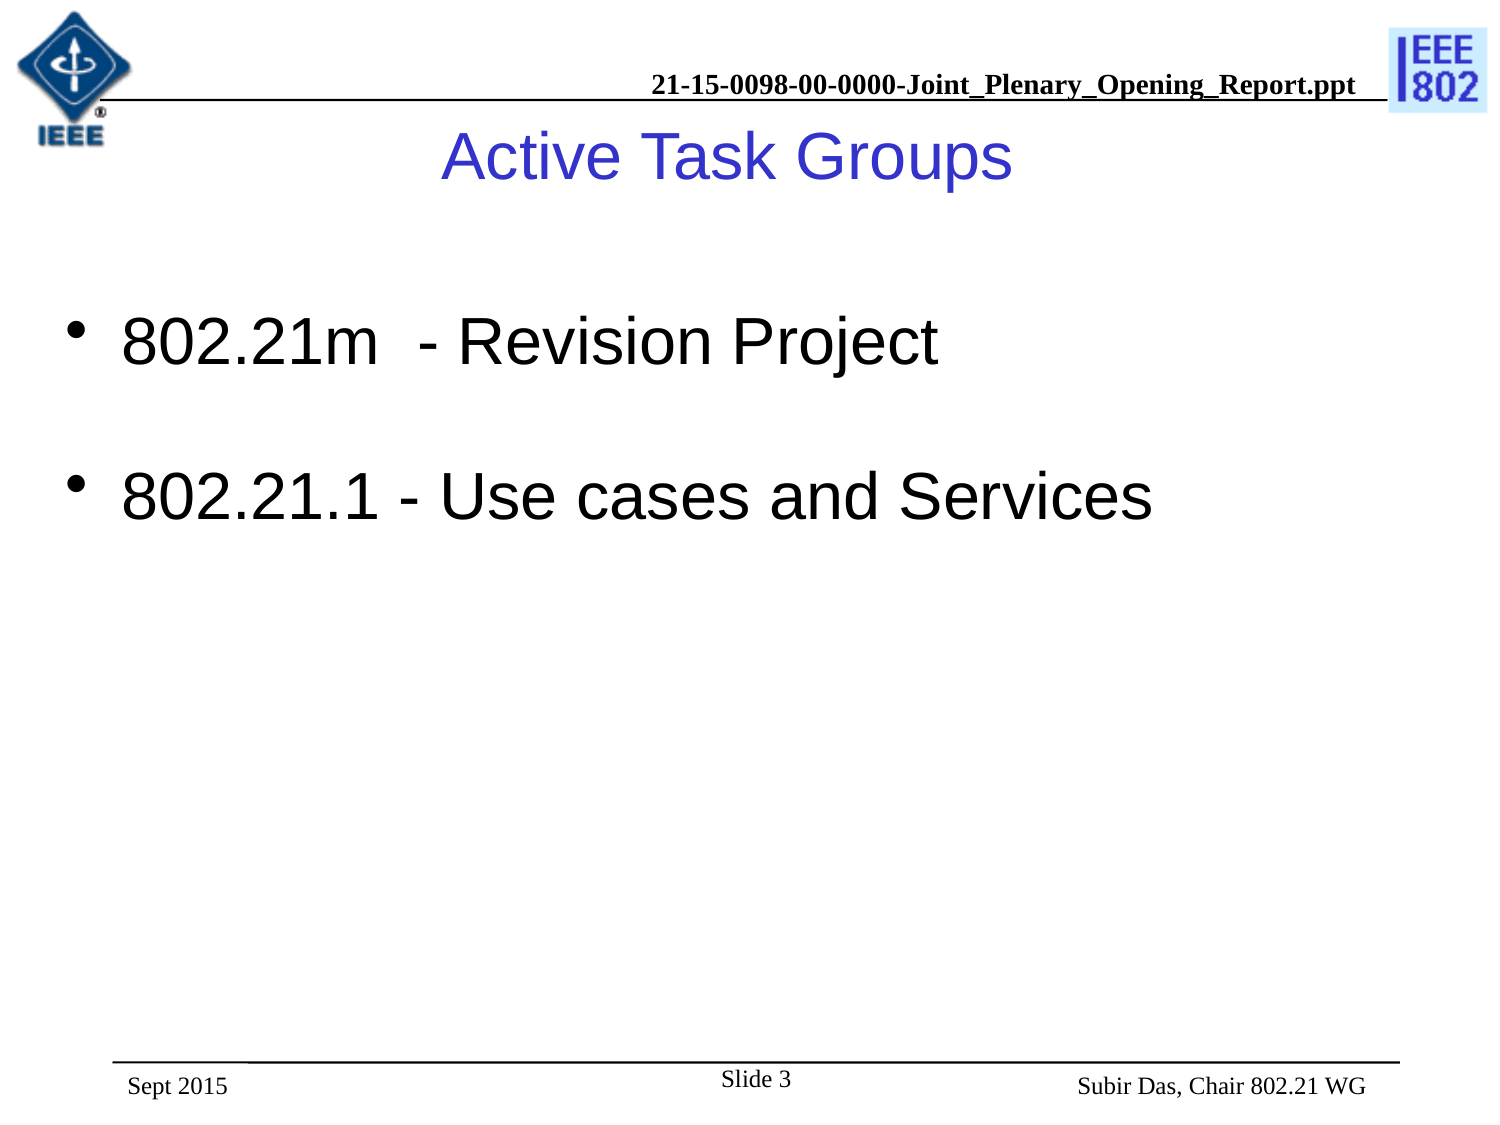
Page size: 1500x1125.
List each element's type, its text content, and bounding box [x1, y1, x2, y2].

slide_number Slide 3 [712, 1061, 800, 1093]
picture [12, 9, 137, 150]
list 802.21m - Revision Project 802.21.1 - Use cases and Services [49, 212, 1476, 1001]
title Active Task Groups [99, 112, 1376, 194]
text_box Sept 2015 [112, 1062, 313, 1098]
picture [1374, 9, 1499, 138]
text_box Subir Das, Chair 802.21 WG [1050, 1062, 1412, 1106]
